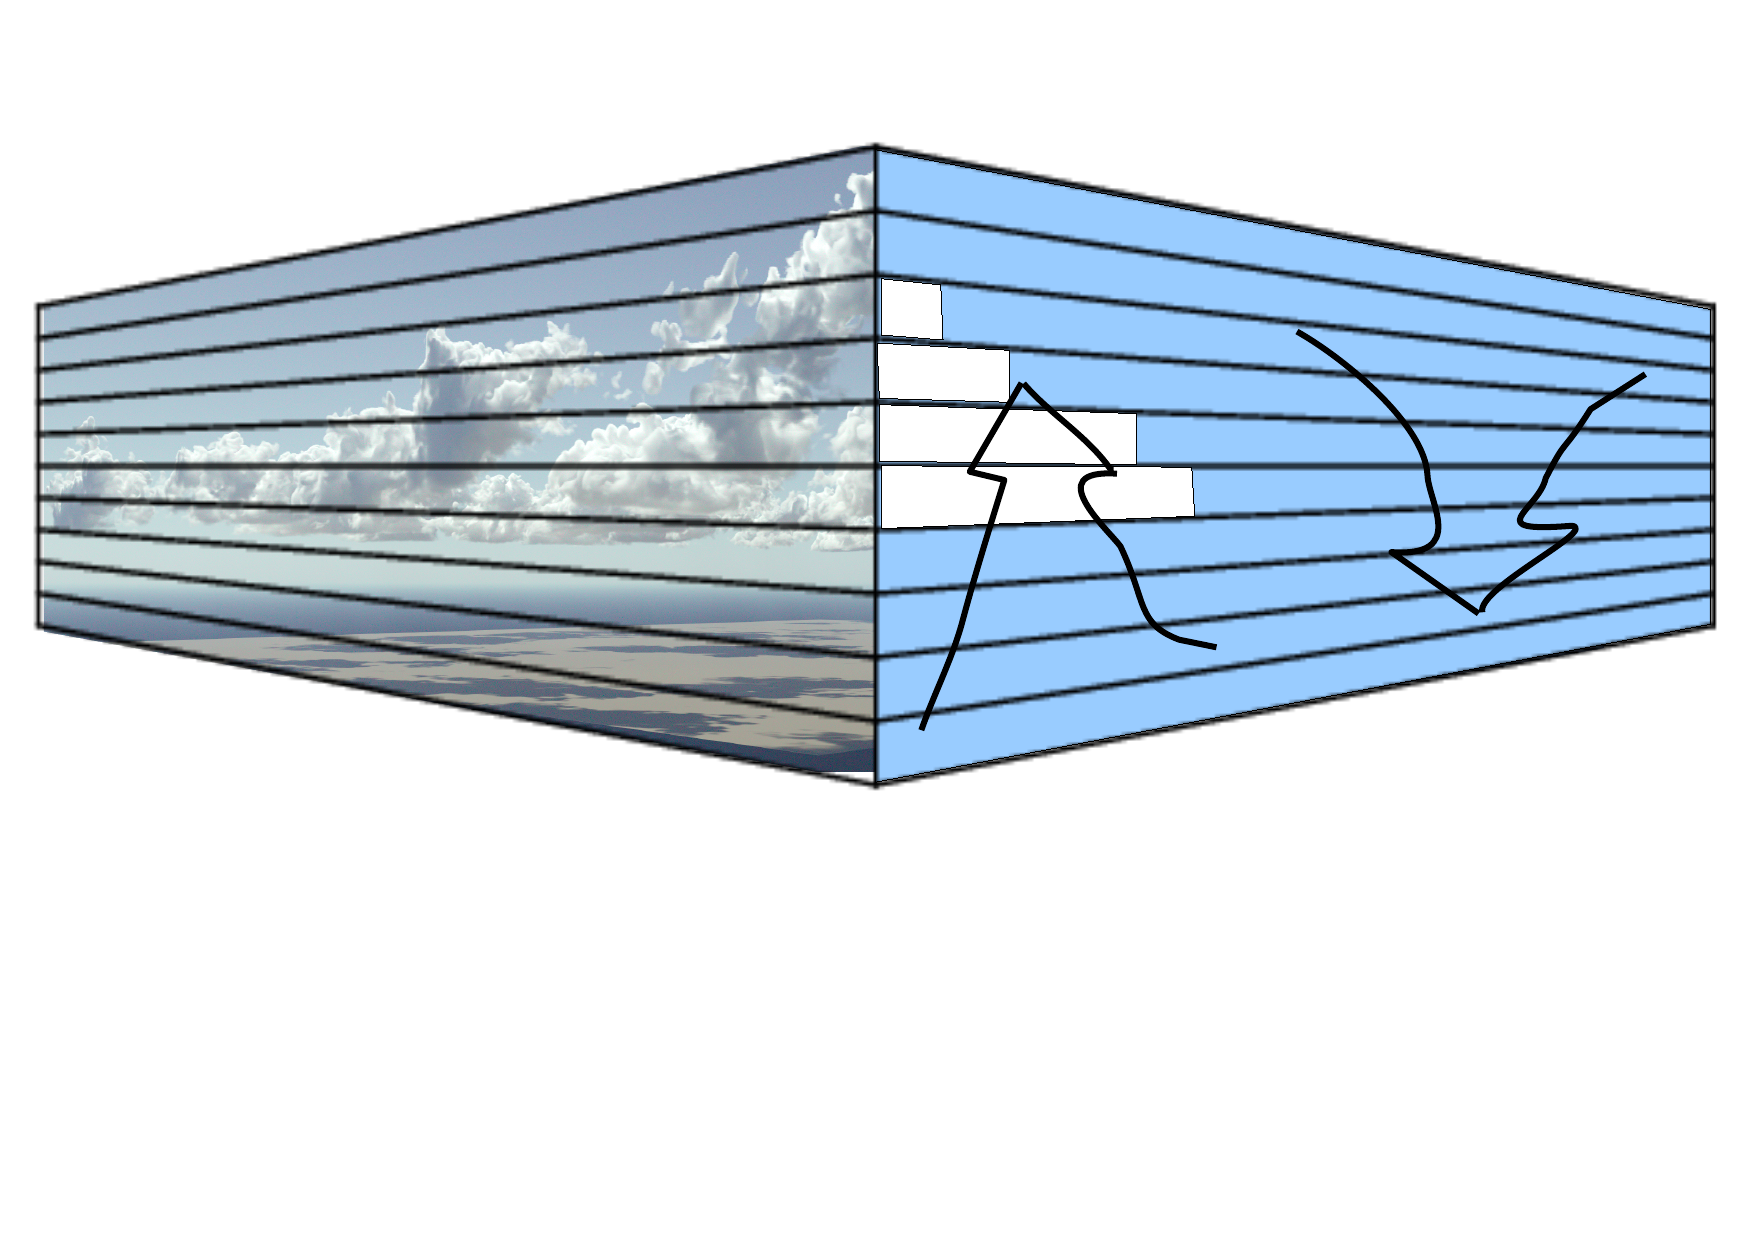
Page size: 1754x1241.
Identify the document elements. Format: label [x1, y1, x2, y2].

text_box [18, 135, 1728, 804]
